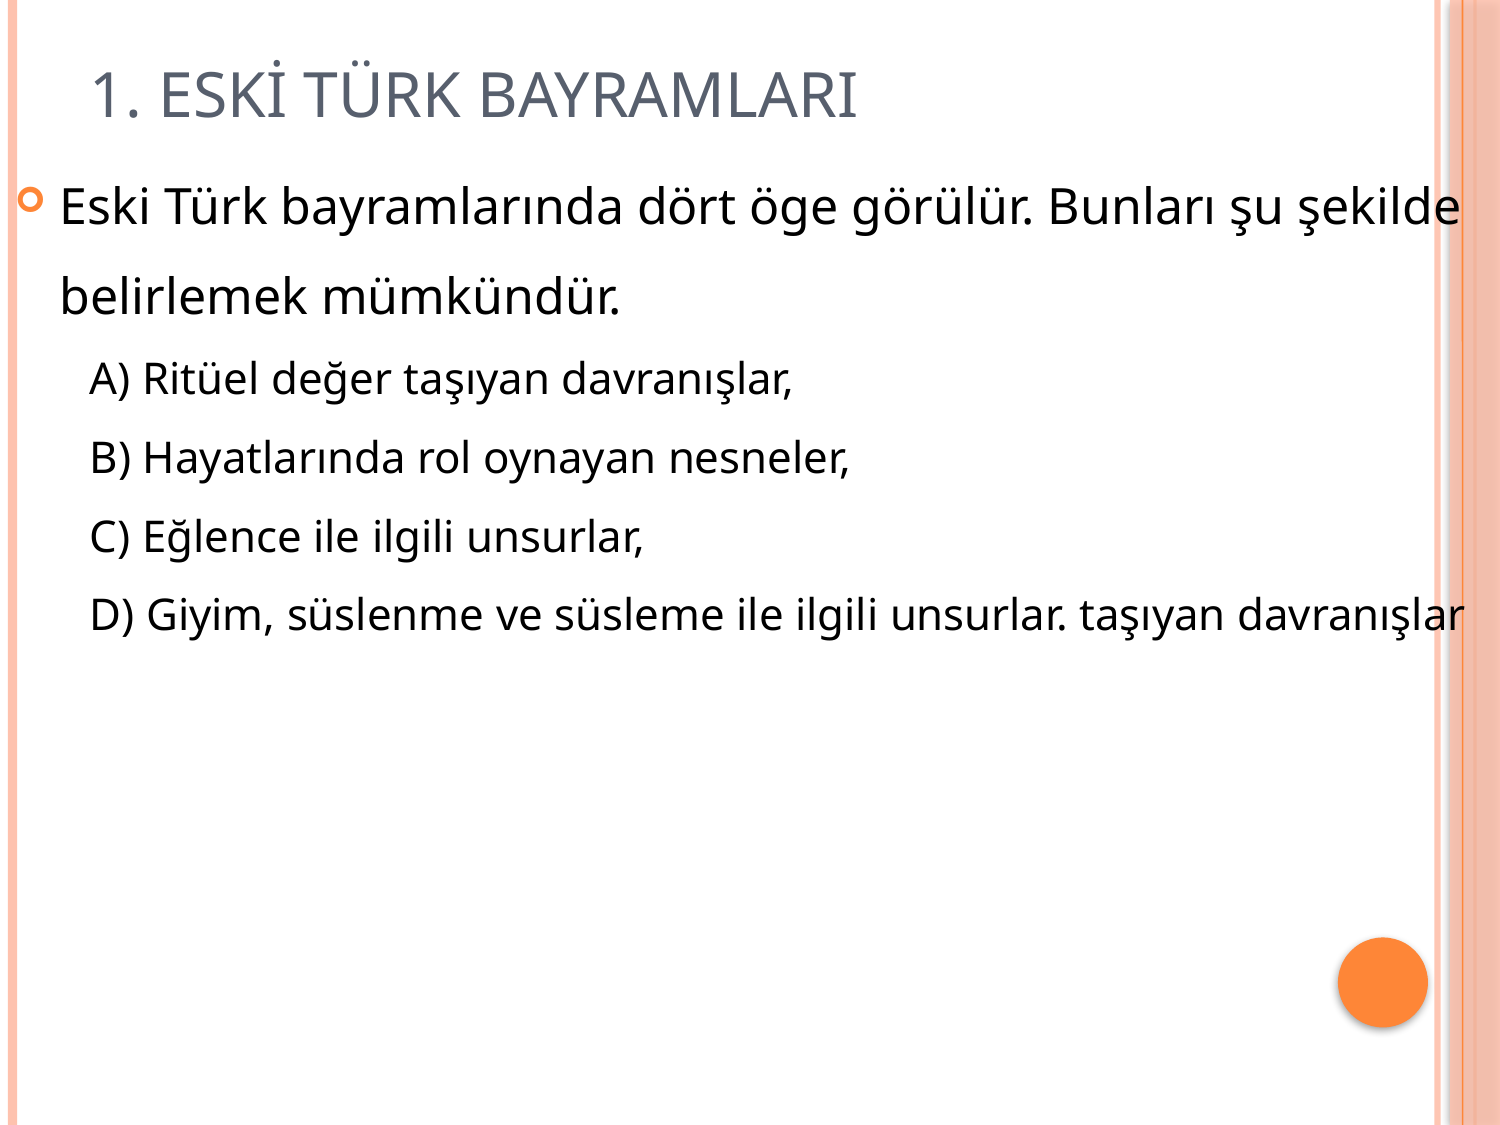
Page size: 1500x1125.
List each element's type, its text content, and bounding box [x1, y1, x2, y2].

list Eski Türk bayramlarında dört öge görülür. Bunları şu şekilde belirlemek mümkündür. A) Ritüel değer taşıyan davranışlar, B) Hayatlarında rol oynayan nesneler, C) Eğlence ile ilgili unsurlar, D) Giyim, süslenme ve süsleme ile ilgili unsurlar. taşıyan davranışlar [0, 137, 1500, 1125]
title 1. ESKİ TÜRK BAYRAMLARI [75, 45, 1425, 137]
